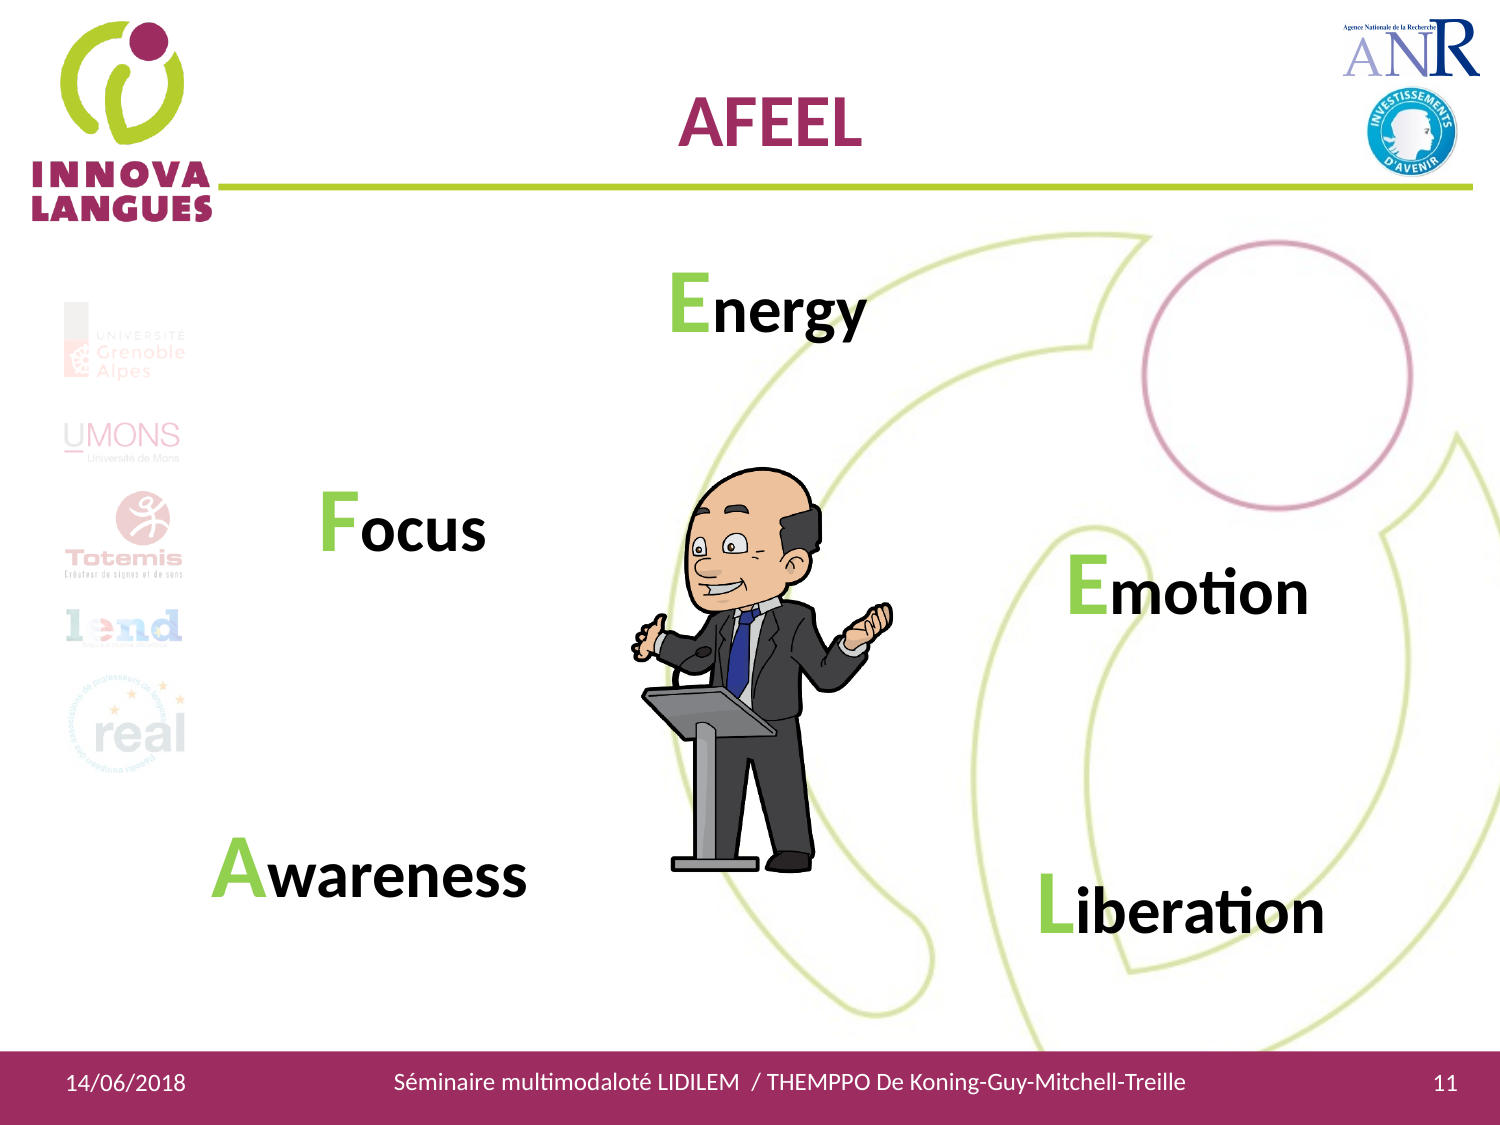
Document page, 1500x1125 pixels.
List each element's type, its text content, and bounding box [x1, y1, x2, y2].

text_box Liberation [1021, 834, 1371, 960]
picture [349, 190, 1500, 1051]
list AFEEL [201, 30, 1341, 170]
picture [1364, 83, 1460, 179]
footer Séminaire multimodaloté LIDILEM / THEMPPO De Koning-Guy-Mitchell-Treille [243, 1058, 1344, 1119]
text_box Focus [303, 452, 557, 577]
picture [1343, 19, 1480, 77]
text_box Emotion [1050, 515, 1400, 640]
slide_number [50, 1058, 219, 1118]
picture [0, 0, 244, 244]
text_box Awareness [196, 798, 547, 923]
slide_number 11 [1364, 1058, 1473, 1118]
text_box Energy [652, 233, 1003, 358]
